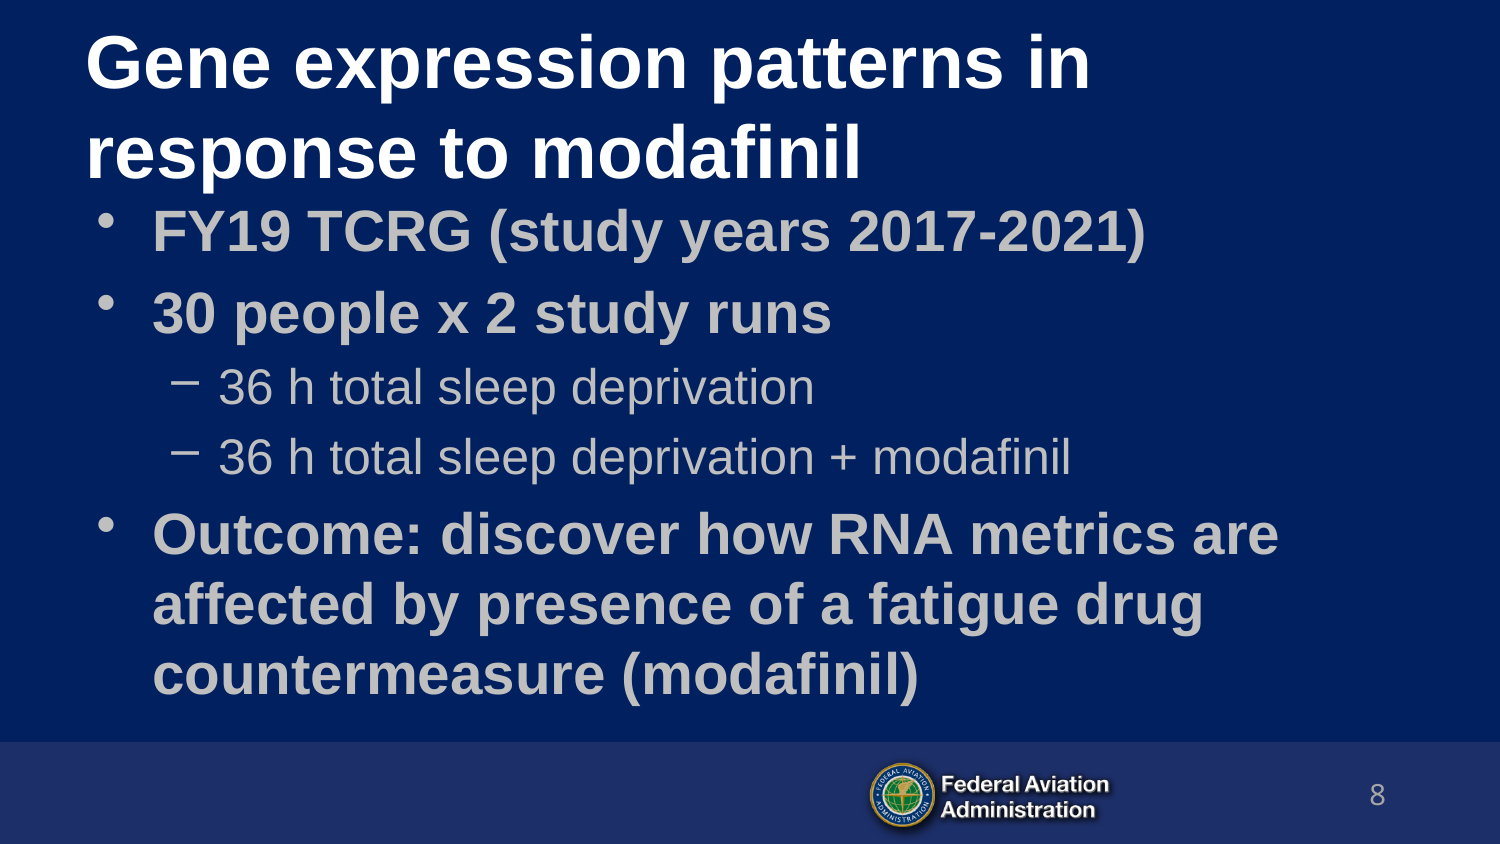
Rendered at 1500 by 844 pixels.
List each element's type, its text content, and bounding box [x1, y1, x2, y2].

title Gene expression patterns in response to modafinil [70, 66, 1461, 142]
slide_number 8 [1121, 768, 1402, 826]
picture [859, 752, 1120, 844]
list FY19 TCRG (study years 2017-2021) 30 people x 2 study runs 36 h total sleep deprivation 36 h total sleep deprivation + modafinil Outcome: discover how RNA metrics are affected by presence of a fatigue drug countermeasure (modafinil) [81, 185, 1402, 726]
